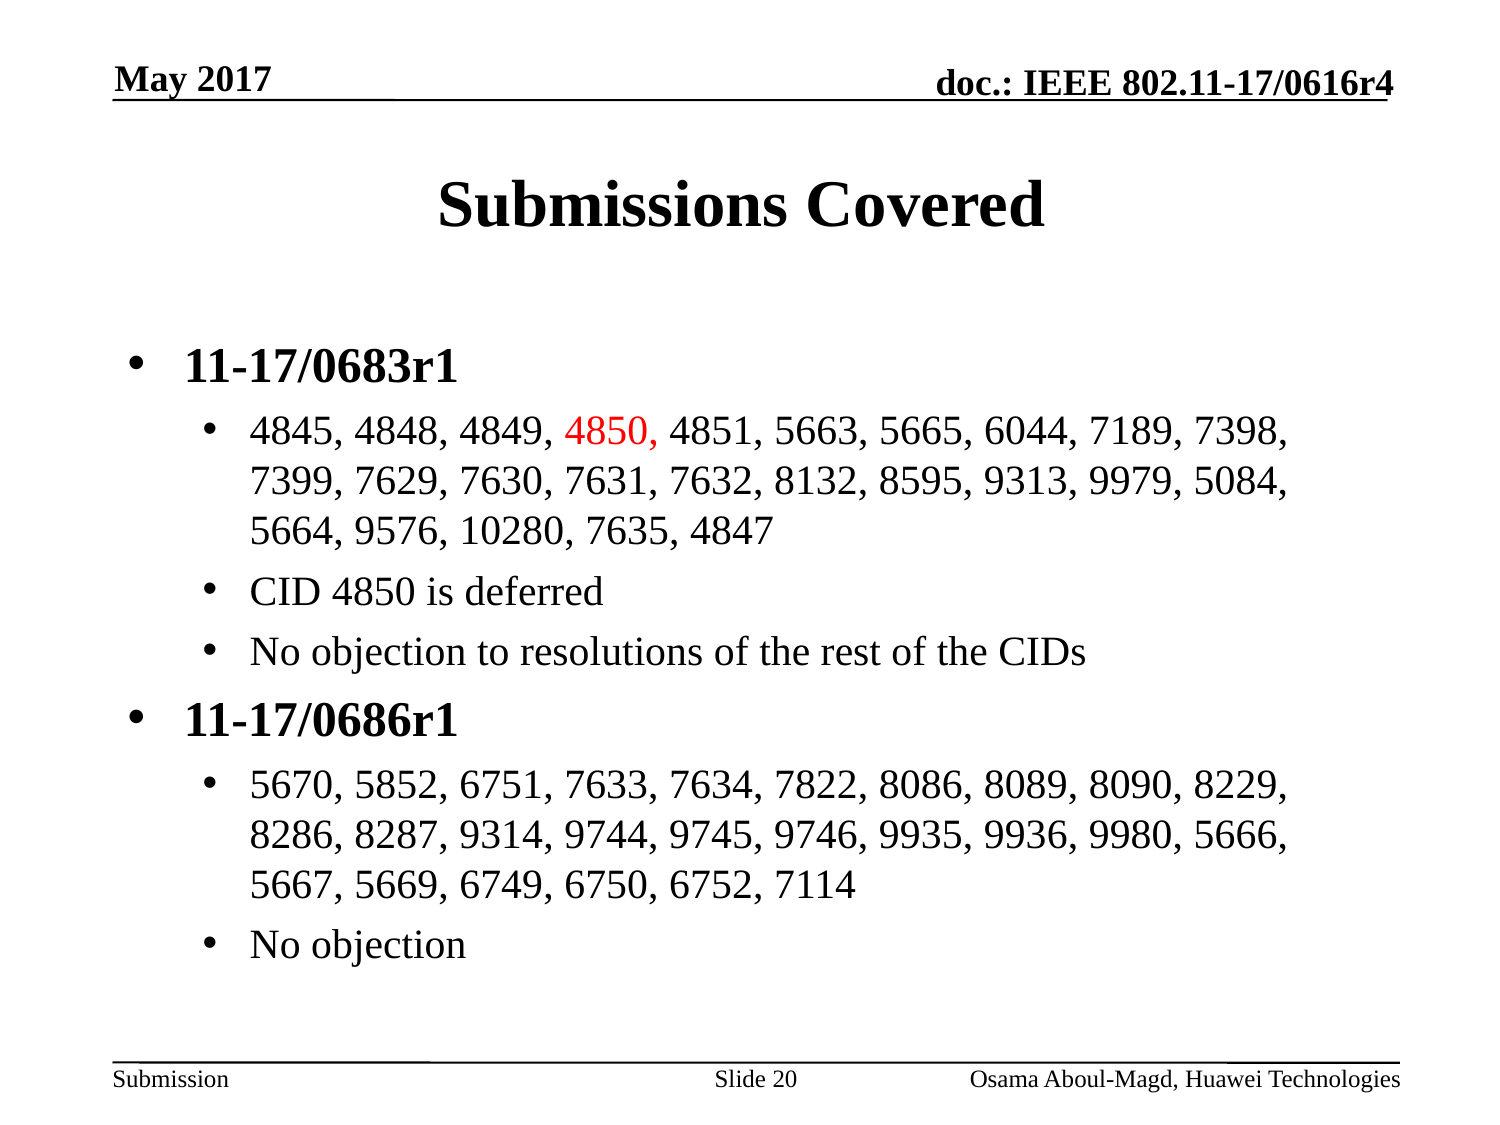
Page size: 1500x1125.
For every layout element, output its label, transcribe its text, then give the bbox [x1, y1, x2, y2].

footer Osama Aboul-Magd, Huawei Technologies [878, 1061, 1402, 1093]
list 11-17/0683r1 4845, 4848, 4849, 4850, 4851, 5663, 5665, 6044, 7189, 7398, 7399, 7629, 7630, 7631, 7632, 8132, 8595, 9313, 9979, 5084, 5664, 9576, 10280, 7635, 4847 CID 4850 is deferred No objection to resolutions of the rest of the CIDs 11-17/0686r1 5670, 5852, 6751, 7633, 7634, 7822, 8086, 8089, 8090, 8229, 8286, 8287, 9314, 9744, 9745, 9746, 9935, 9936, 9980, 5666, 5667, 5669, 6749, 6750, 6752, 7114 No objection [112, 324, 1388, 1000]
slide_number Slide 20 [712, 1061, 800, 1123]
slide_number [114, 54, 423, 100]
title Submissions Covered [112, 112, 1388, 288]
